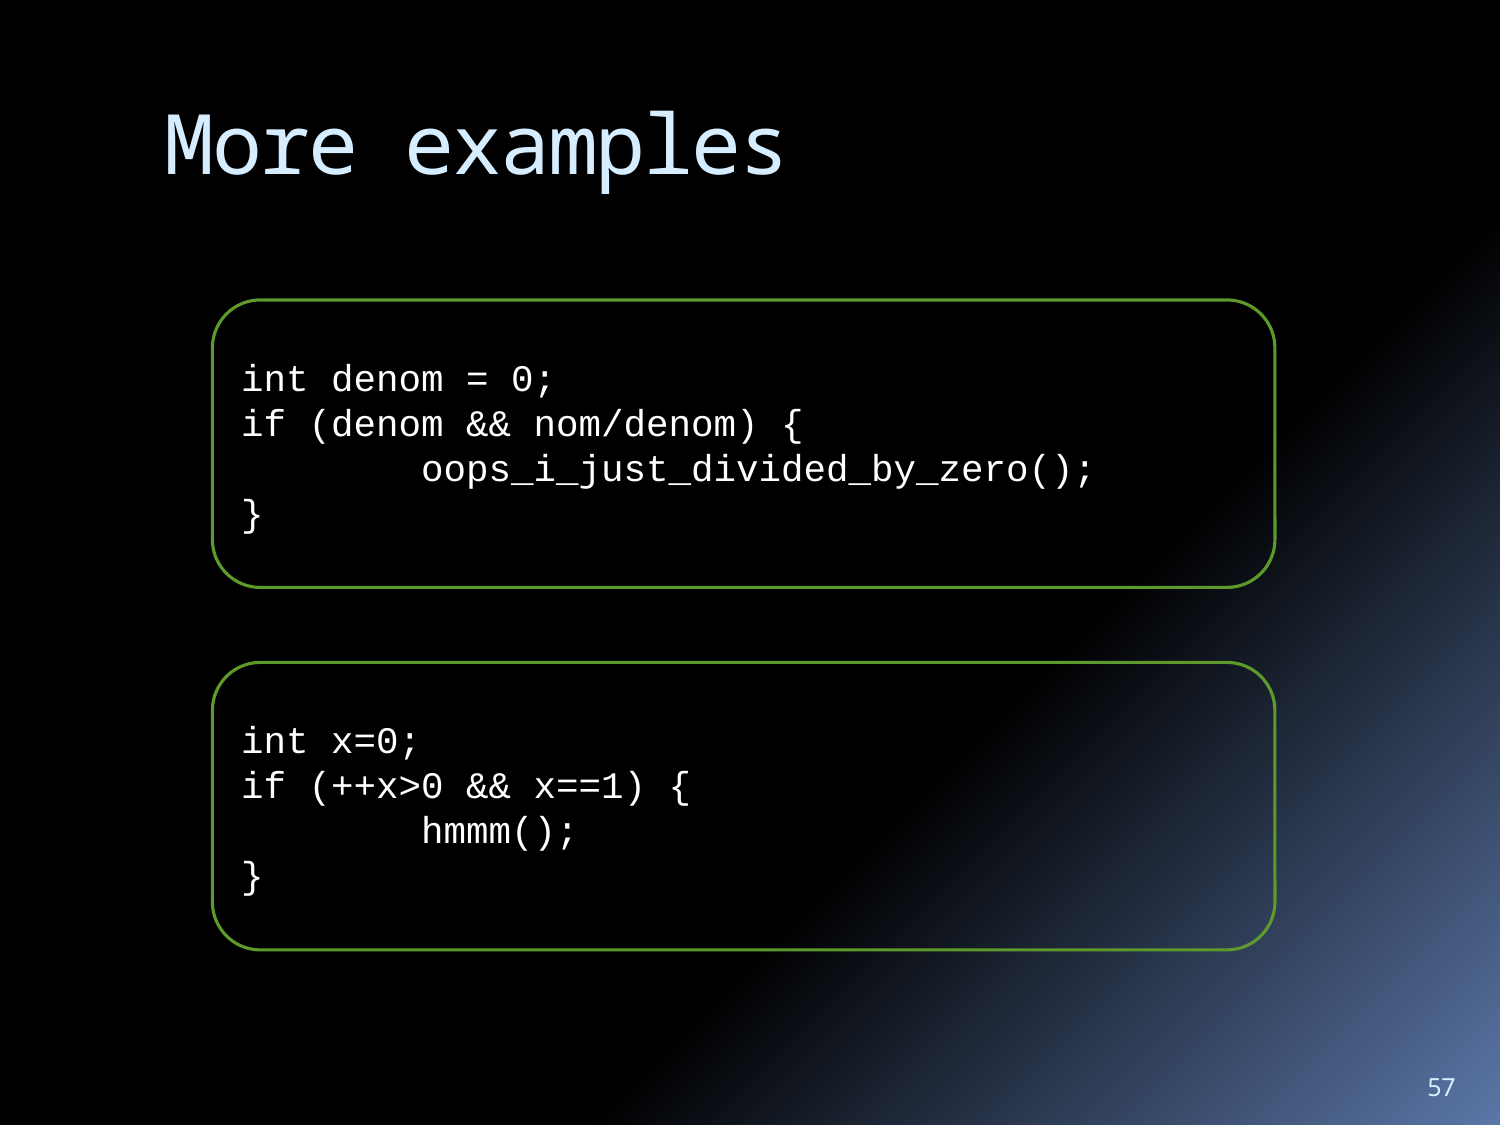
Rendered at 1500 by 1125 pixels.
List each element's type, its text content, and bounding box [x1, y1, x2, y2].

title More examples [150, 83, 1425, 234]
text_box int x=0; if (++x>0 && x==1) { hmmm(); } [210, 660, 1277, 952]
slide_number 57 [1412, 1052, 1488, 1113]
text_box int denom = 0; if (denom && nom/denom) { oops_i_just_divided_by_zero(); } [210, 298, 1277, 589]
